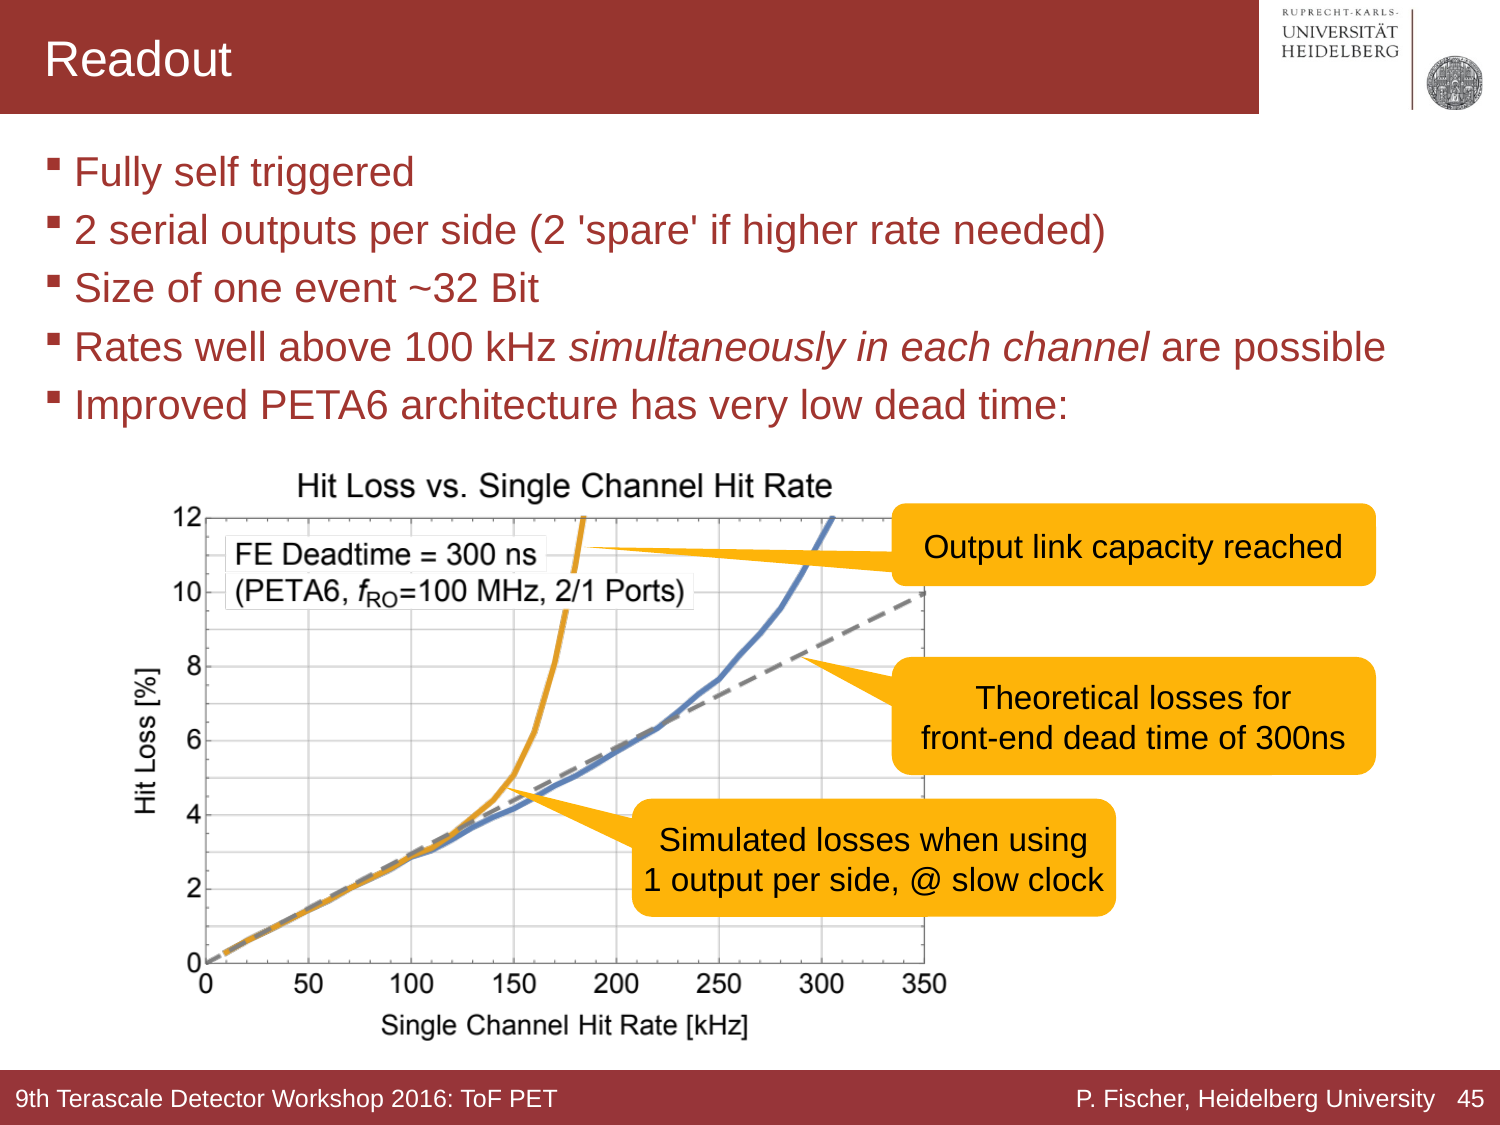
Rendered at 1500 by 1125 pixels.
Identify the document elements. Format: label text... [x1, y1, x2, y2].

text_box Simulated losses when using 1 output per side, @ slow clock [956, 798, 1117, 917]
text_box Output link capacity reached [956, 503, 1377, 587]
picture [1281, 7, 1483, 110]
text_box Theoretical losses for front-end dead time of 300ns [956, 656, 1377, 776]
list Fully self triggered 2 serial outputs per side (2 'spare' if higher rate needed) Size of one event ~32 Bit Rates well above 100 kHz simultaneously in each channel are possible Improved PETA6 architecture has very low dead time: [29, 137, 1477, 386]
picture [123, 467, 950, 1044]
slide_number P. Fischer, Heidelberg University 45 [702, 1070, 1500, 1125]
title Readout [0, 0, 1259, 114]
footer 9th Terascale Detector Workshop 2016: ToF PET [0, 1070, 702, 1125]
